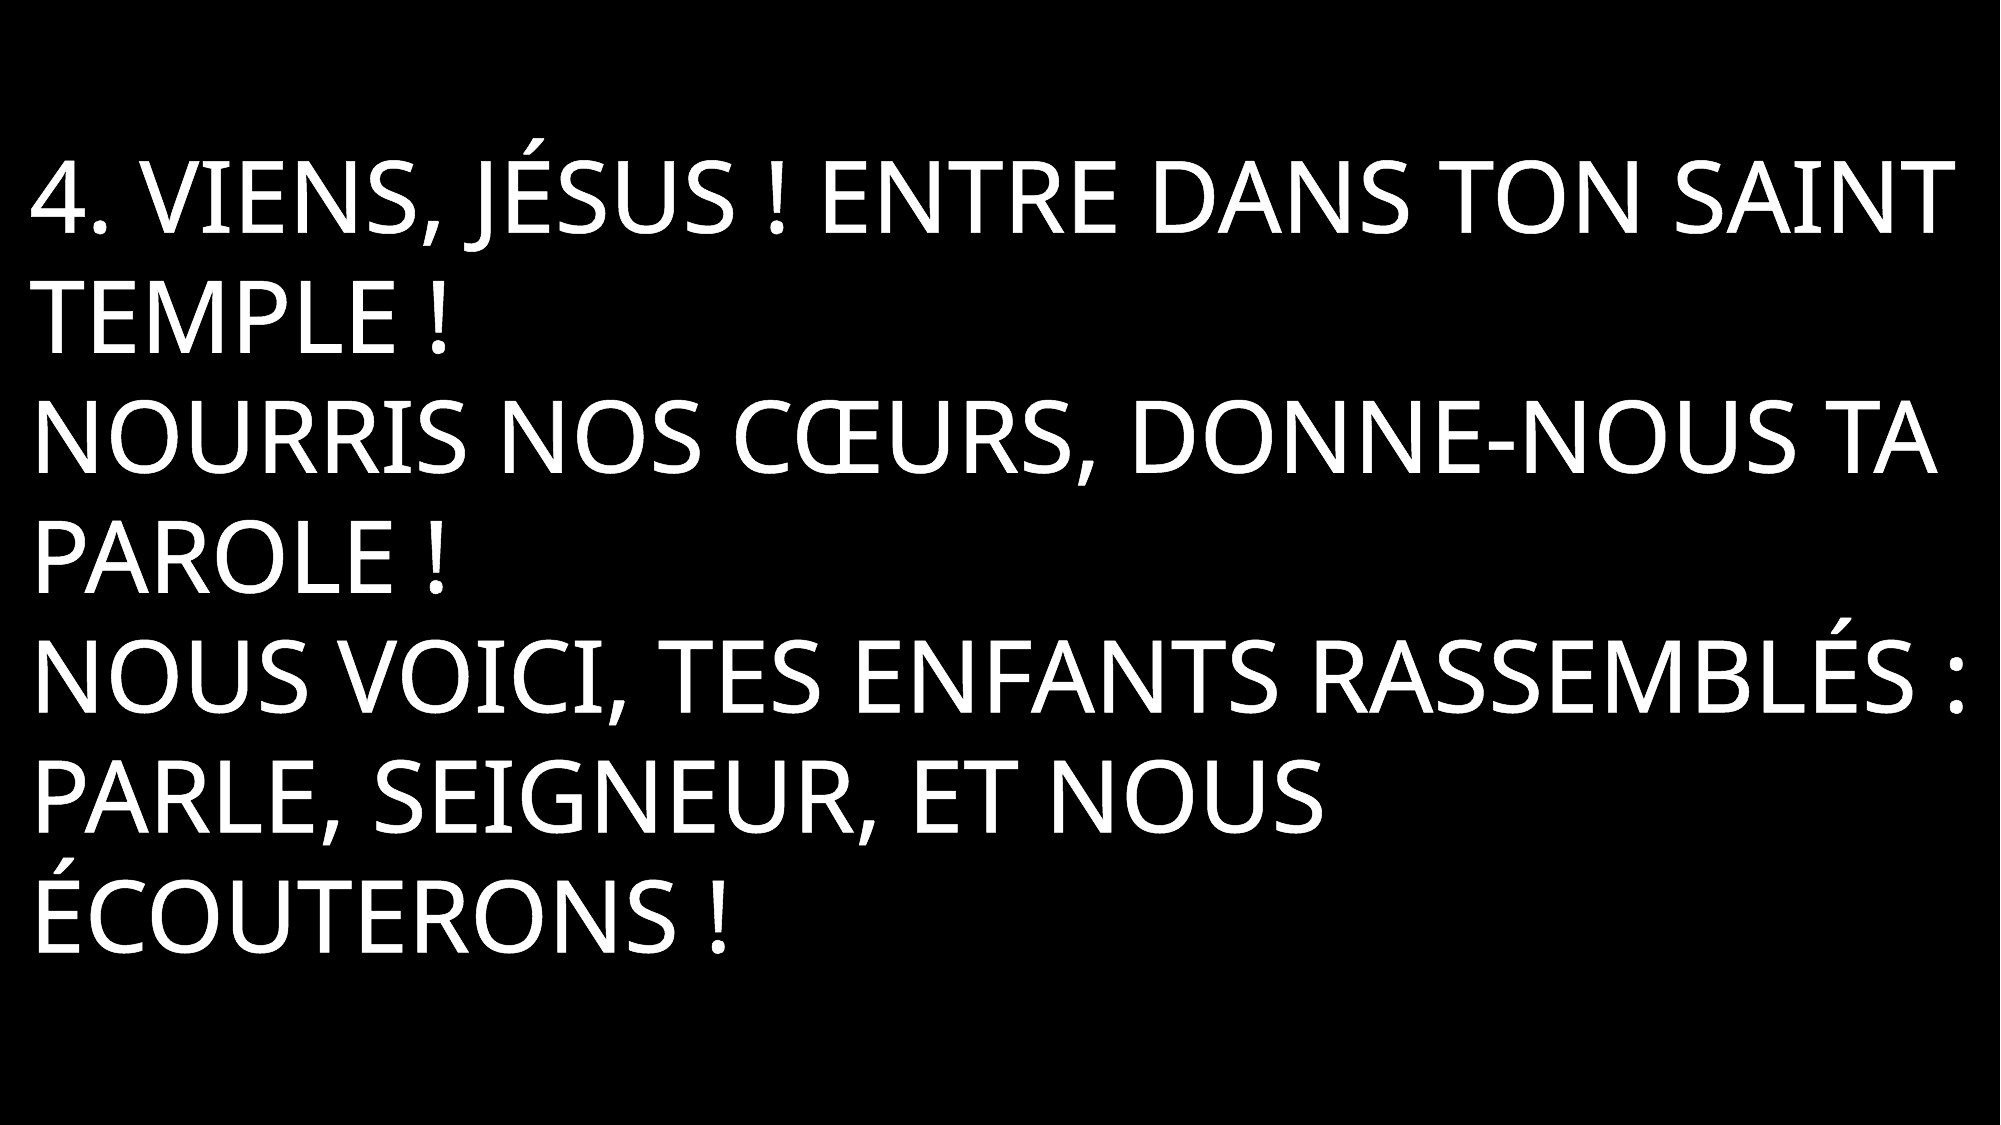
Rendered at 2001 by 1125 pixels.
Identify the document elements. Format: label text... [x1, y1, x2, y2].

text_box 4. Viens, Jésus ! Entre dans ton saint temple ! Nourris nos cœurs, donne-nous ta Parole ! Nous voici, tes enfants rassemblés : Parle, Seigneur, et nous écouterons ! [14, 15, 2000, 980]
